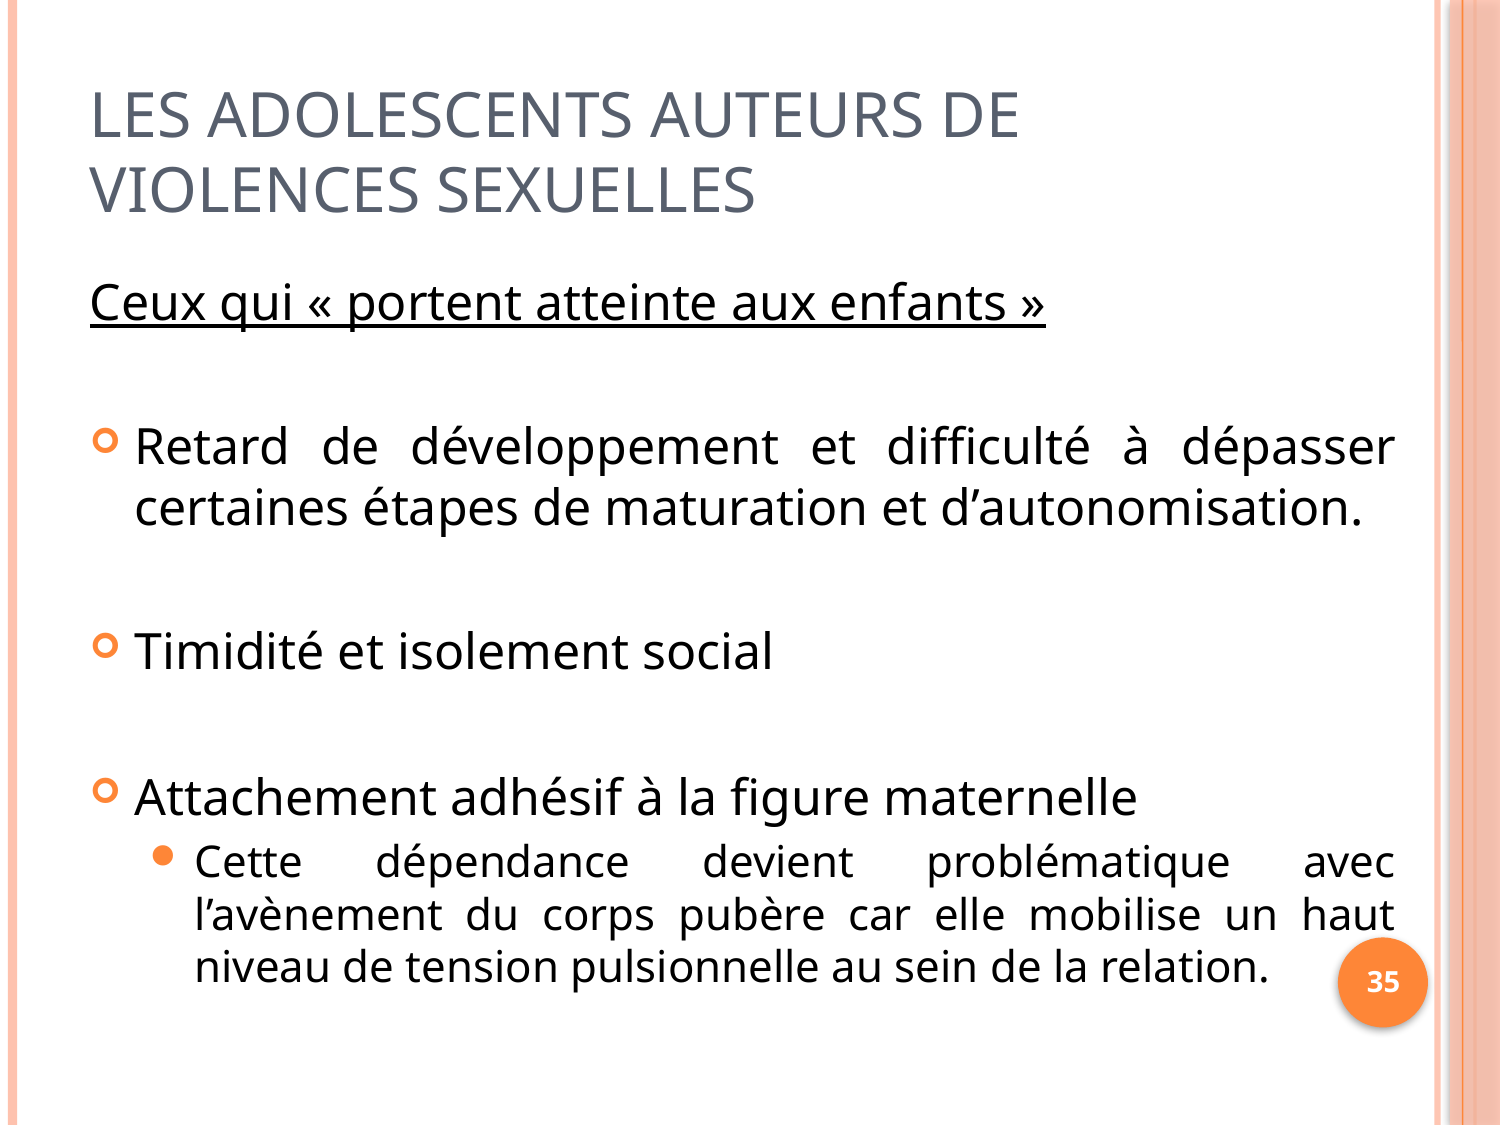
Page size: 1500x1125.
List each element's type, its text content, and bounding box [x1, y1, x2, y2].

slide_number 35 [1333, 940, 1434, 1027]
list Ceux qui « portent atteinte aux enfants » Retard de développement et difficulté à dépasser certaines étapes de maturation et d’autonomisation. Timidité et isolement social Attachement adhésif à la figure maternelle Cette dépendance devient problématique avec l’avènement du corps pubère car elle mobilise un haut niveau de tension pulsionnelle au sein de la relation. [75, 262, 1412, 1062]
title Les adolescents auteurs de Violences sexuelles [75, 45, 1300, 233]
